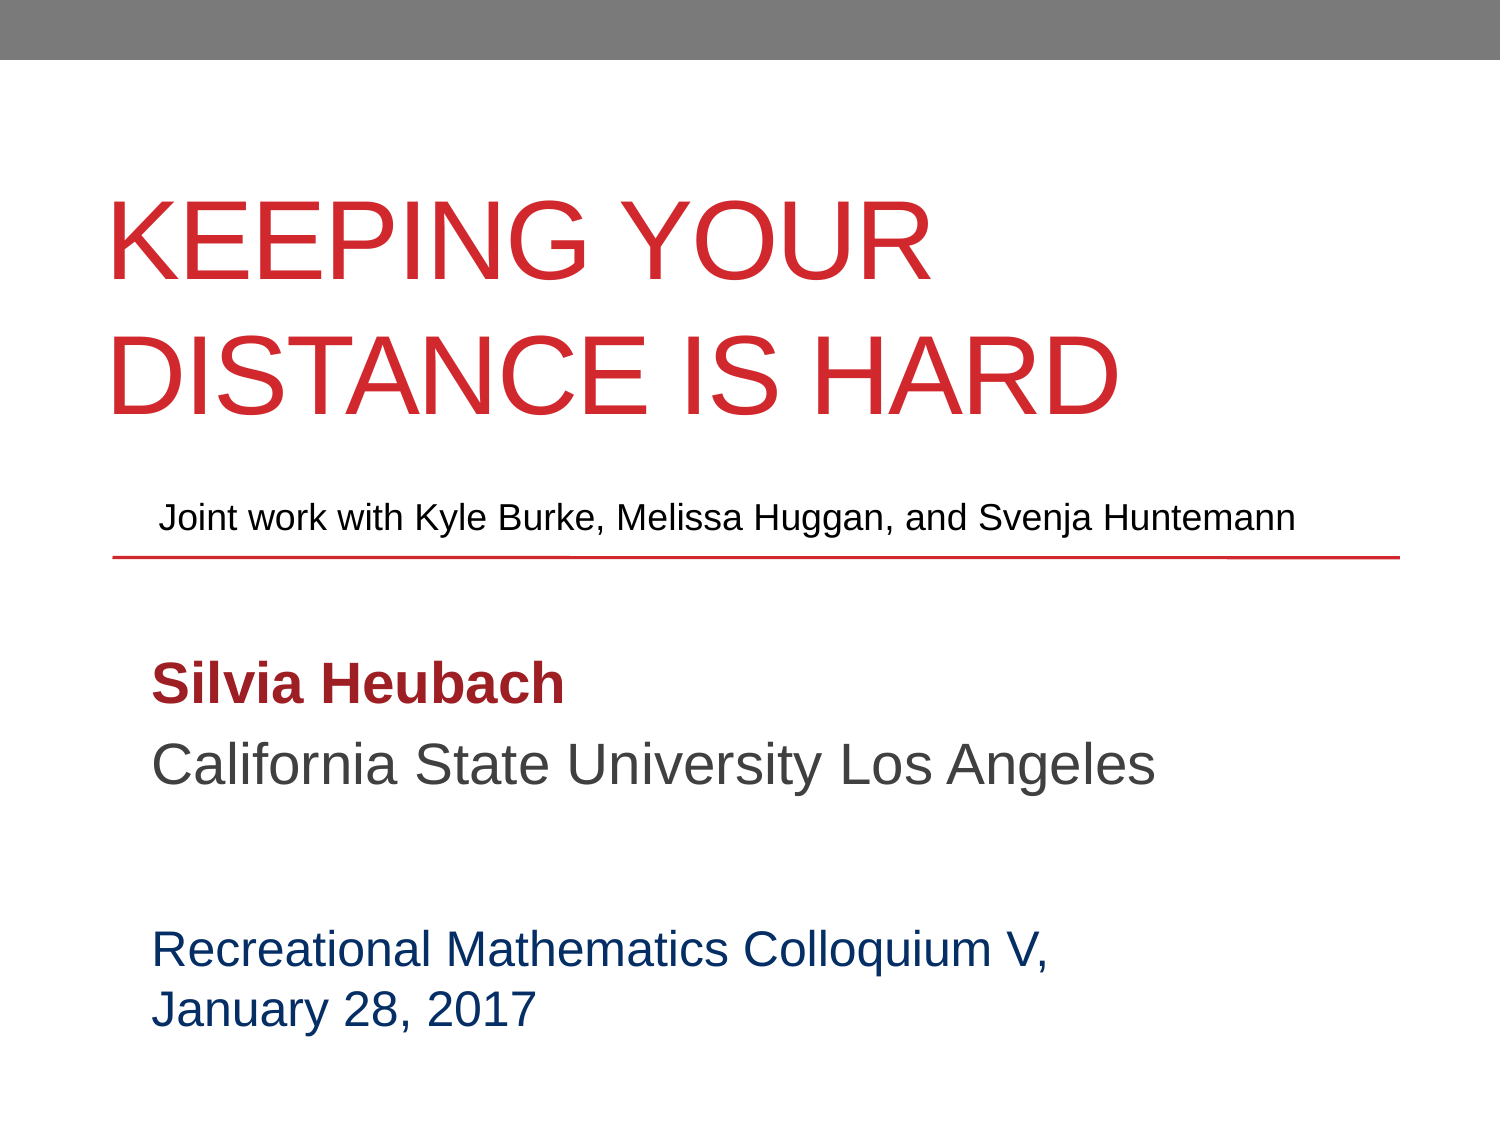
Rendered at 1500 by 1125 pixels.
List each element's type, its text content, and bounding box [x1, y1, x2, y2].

text_box Joint work with Kyle Burke, Melissa Huggan, and Svenja Huntemann [143, 485, 1312, 546]
title Keeping your Distance is Hard [90, 128, 1379, 445]
subtitle Silvia Heubach California State University Los Angeles [136, 637, 1279, 837]
text_box Recreational Mathematics Colloquium V, January 28, 2017 [136, 909, 1207, 1044]
